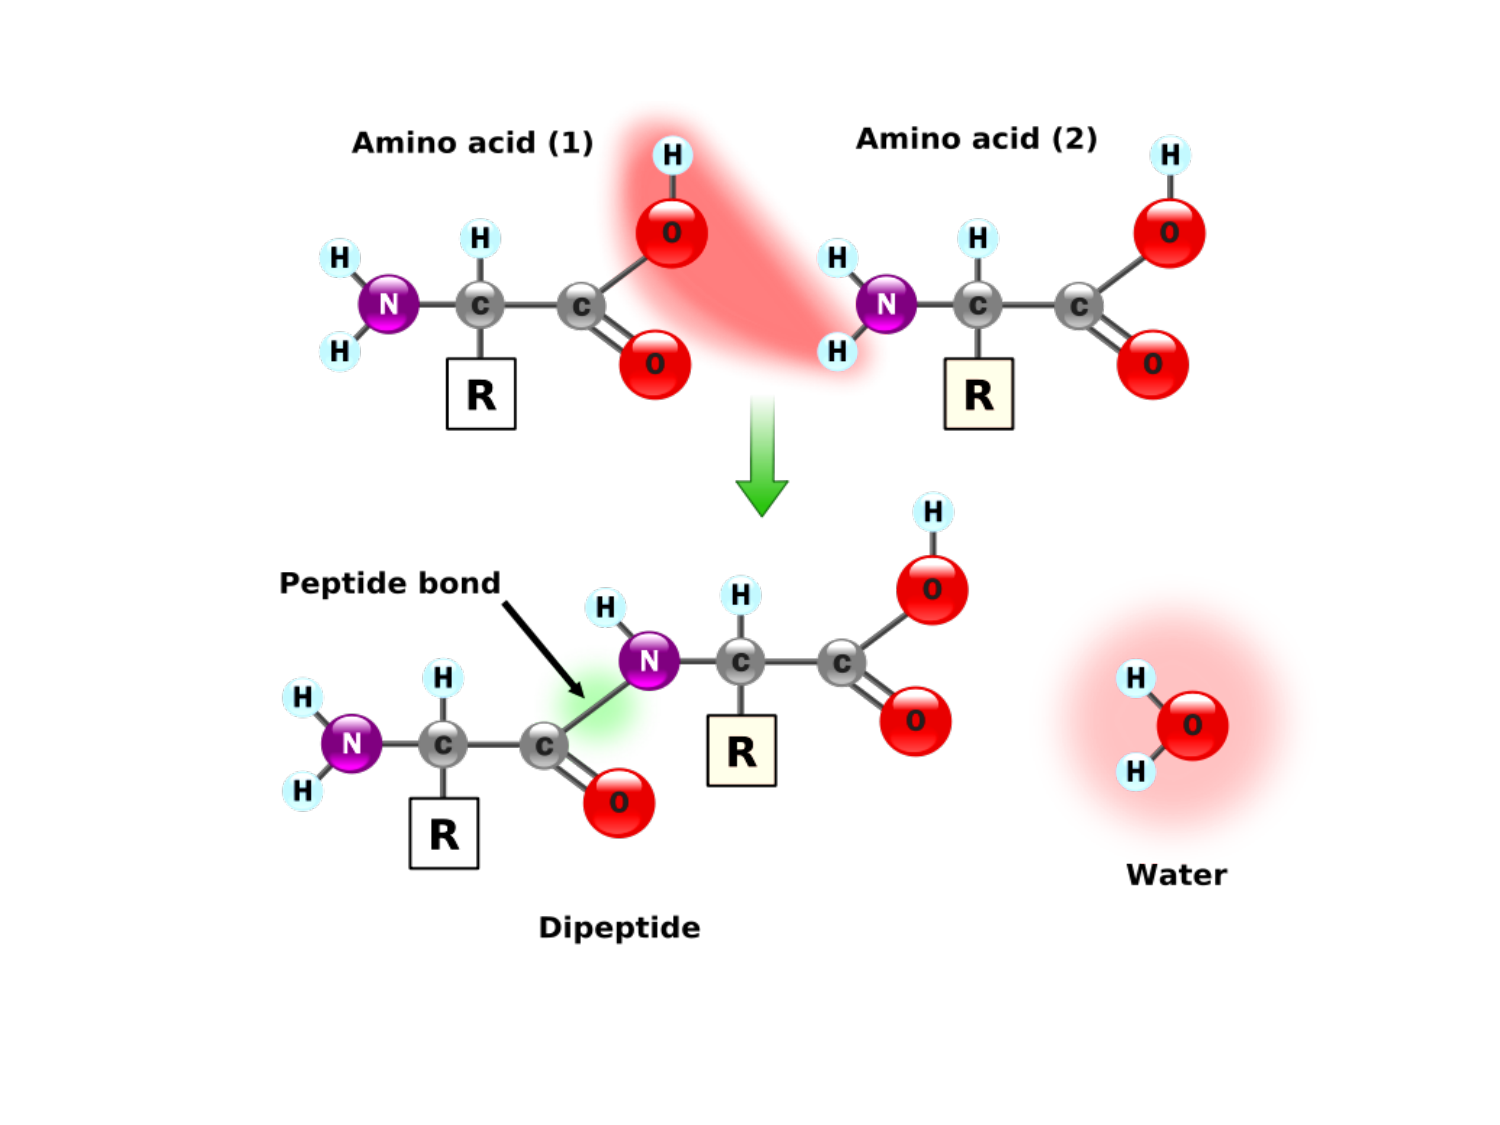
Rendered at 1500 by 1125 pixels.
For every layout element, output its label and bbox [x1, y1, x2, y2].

picture [265, 101, 1325, 950]
